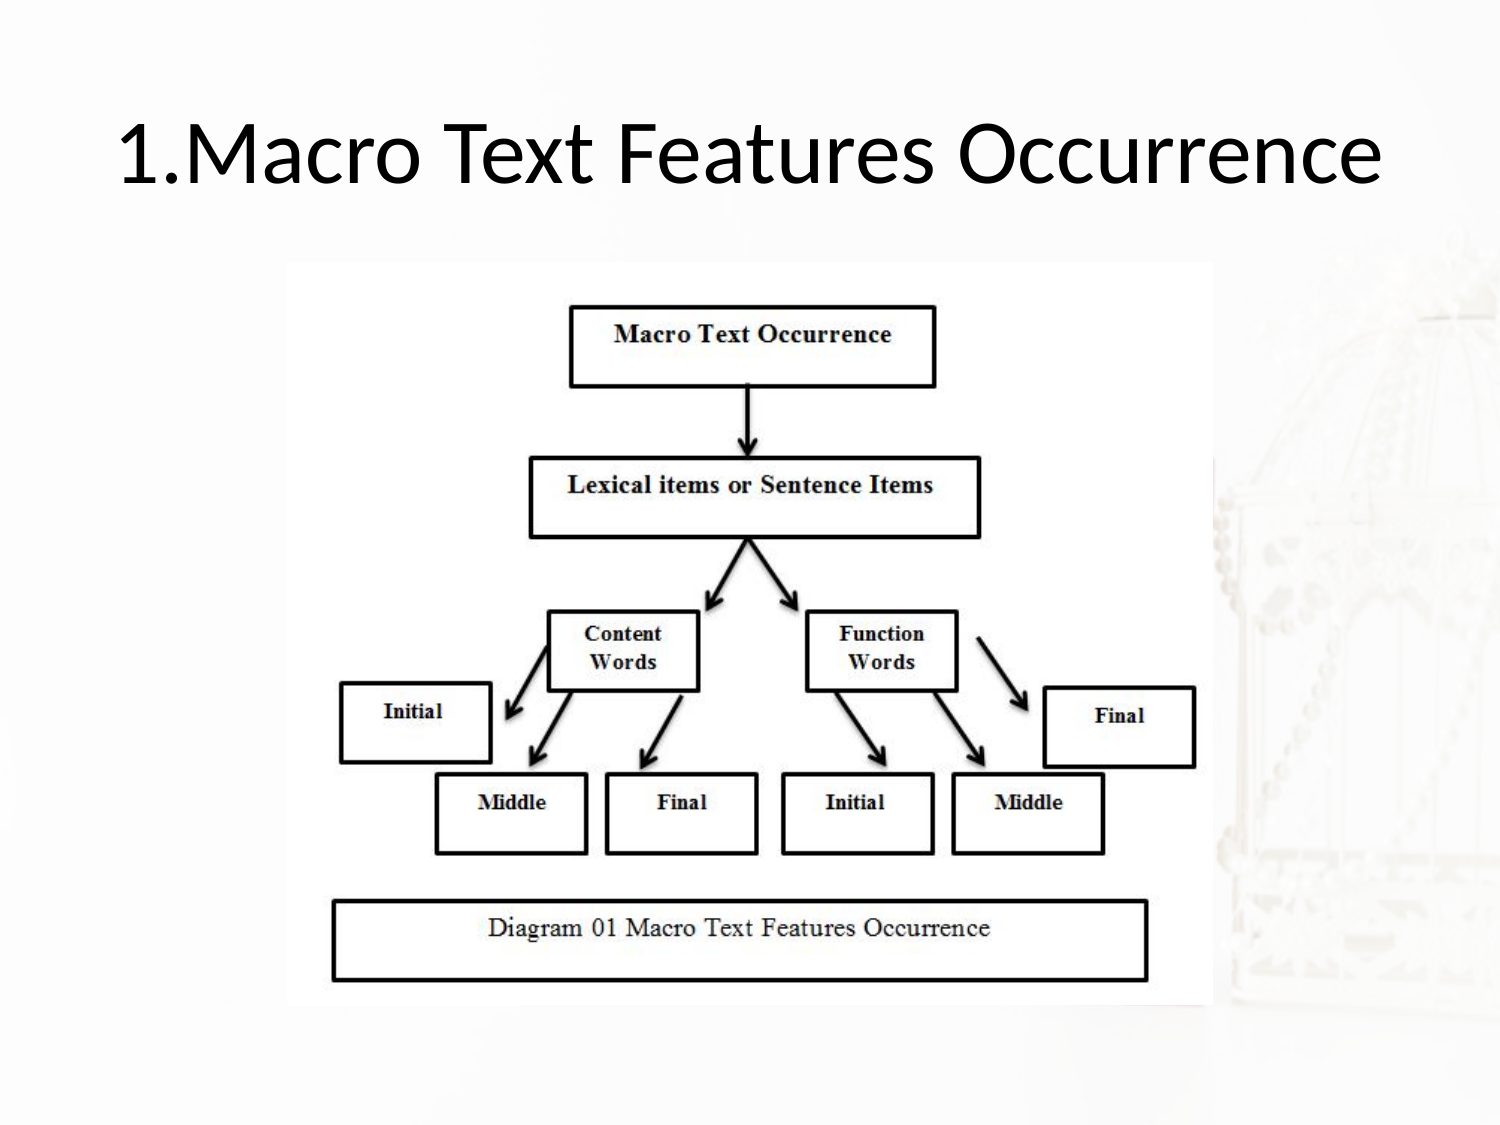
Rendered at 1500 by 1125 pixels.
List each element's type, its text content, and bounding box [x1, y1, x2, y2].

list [287, 262, 1213, 1006]
title 1.Macro Text Features Occurrence [75, 45, 1425, 233]
